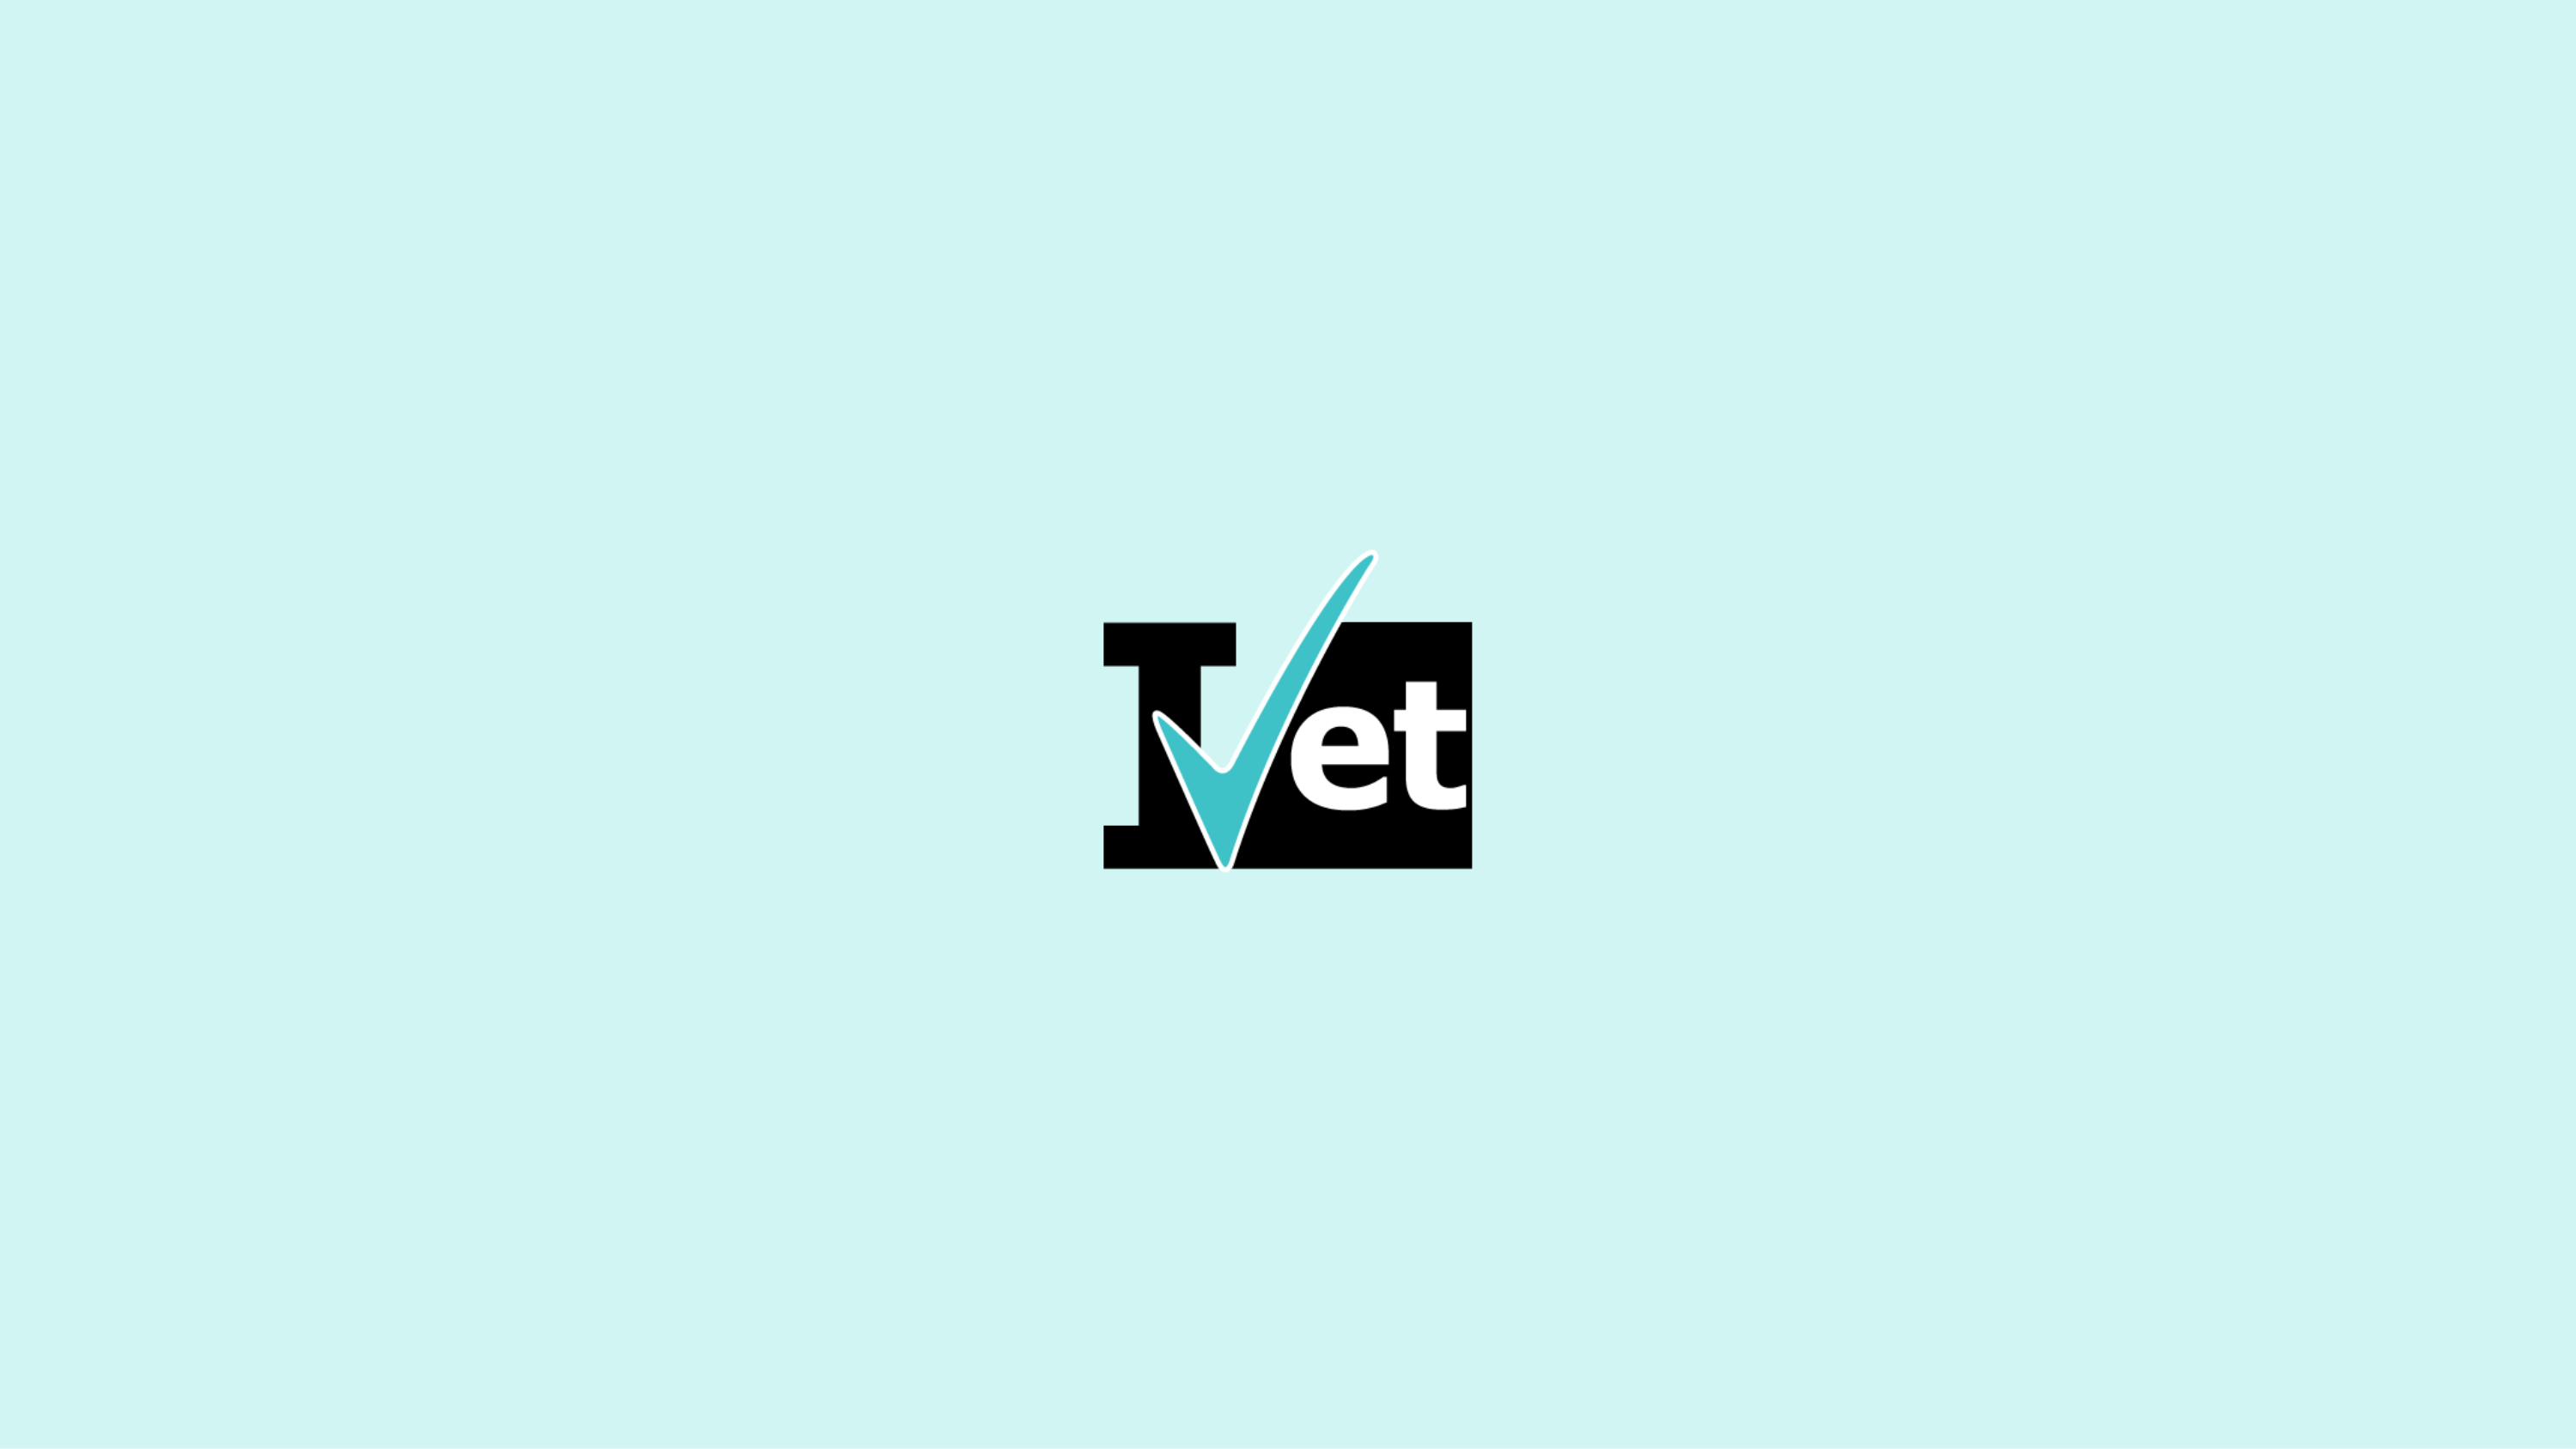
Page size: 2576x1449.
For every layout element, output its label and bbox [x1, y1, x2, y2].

text_box [0, 0, 2576, 1449]
picture [1096, 541, 1479, 907]
